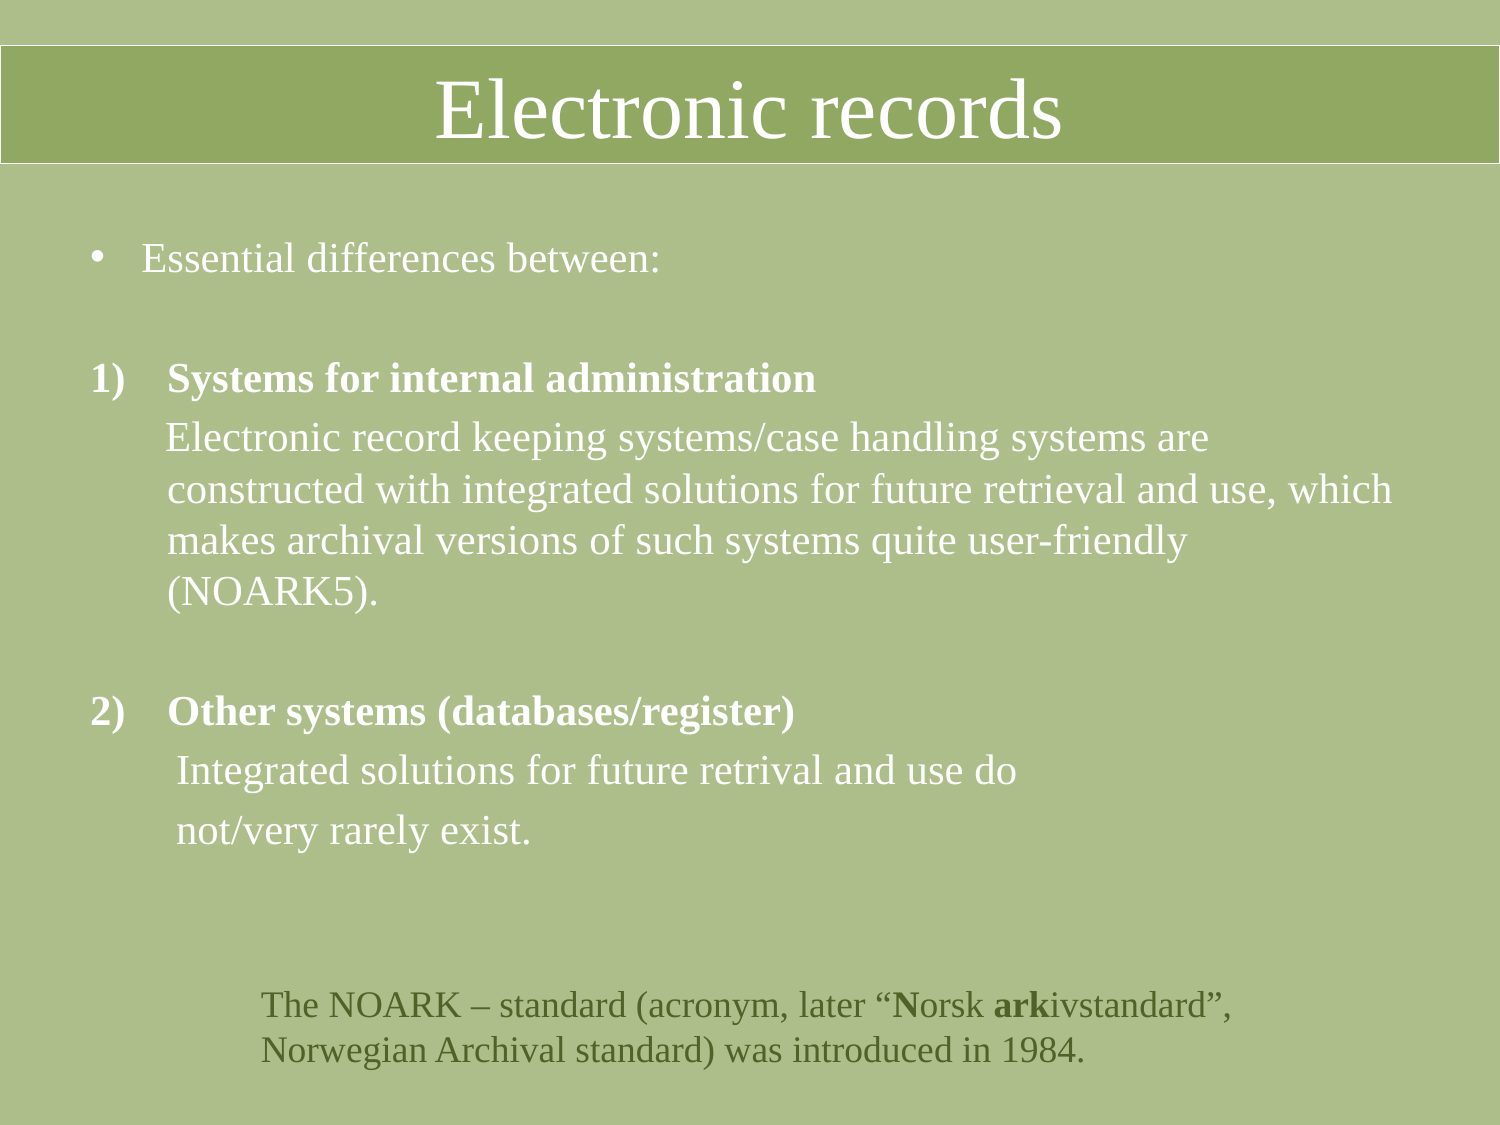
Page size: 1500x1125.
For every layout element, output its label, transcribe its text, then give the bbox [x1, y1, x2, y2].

title Electronic records [0, 45, 1500, 164]
list Essential differences between: Systems for internal administration Electronic record keeping systems/case handling systems are constructed with integrated solutions for future retrieval and use, which makes archival versions of such systems quite user-friendly (NOARK5). Other systems (databases/register) Integrated solutions for future retrival and use do not/very rarely exist. [75, 222, 1425, 985]
text_box The NOARK – standard (acronym, later “Norsk arkivstandard”, Norwegian Archival standard) was introduced in 1984. [246, 972, 1289, 1078]
